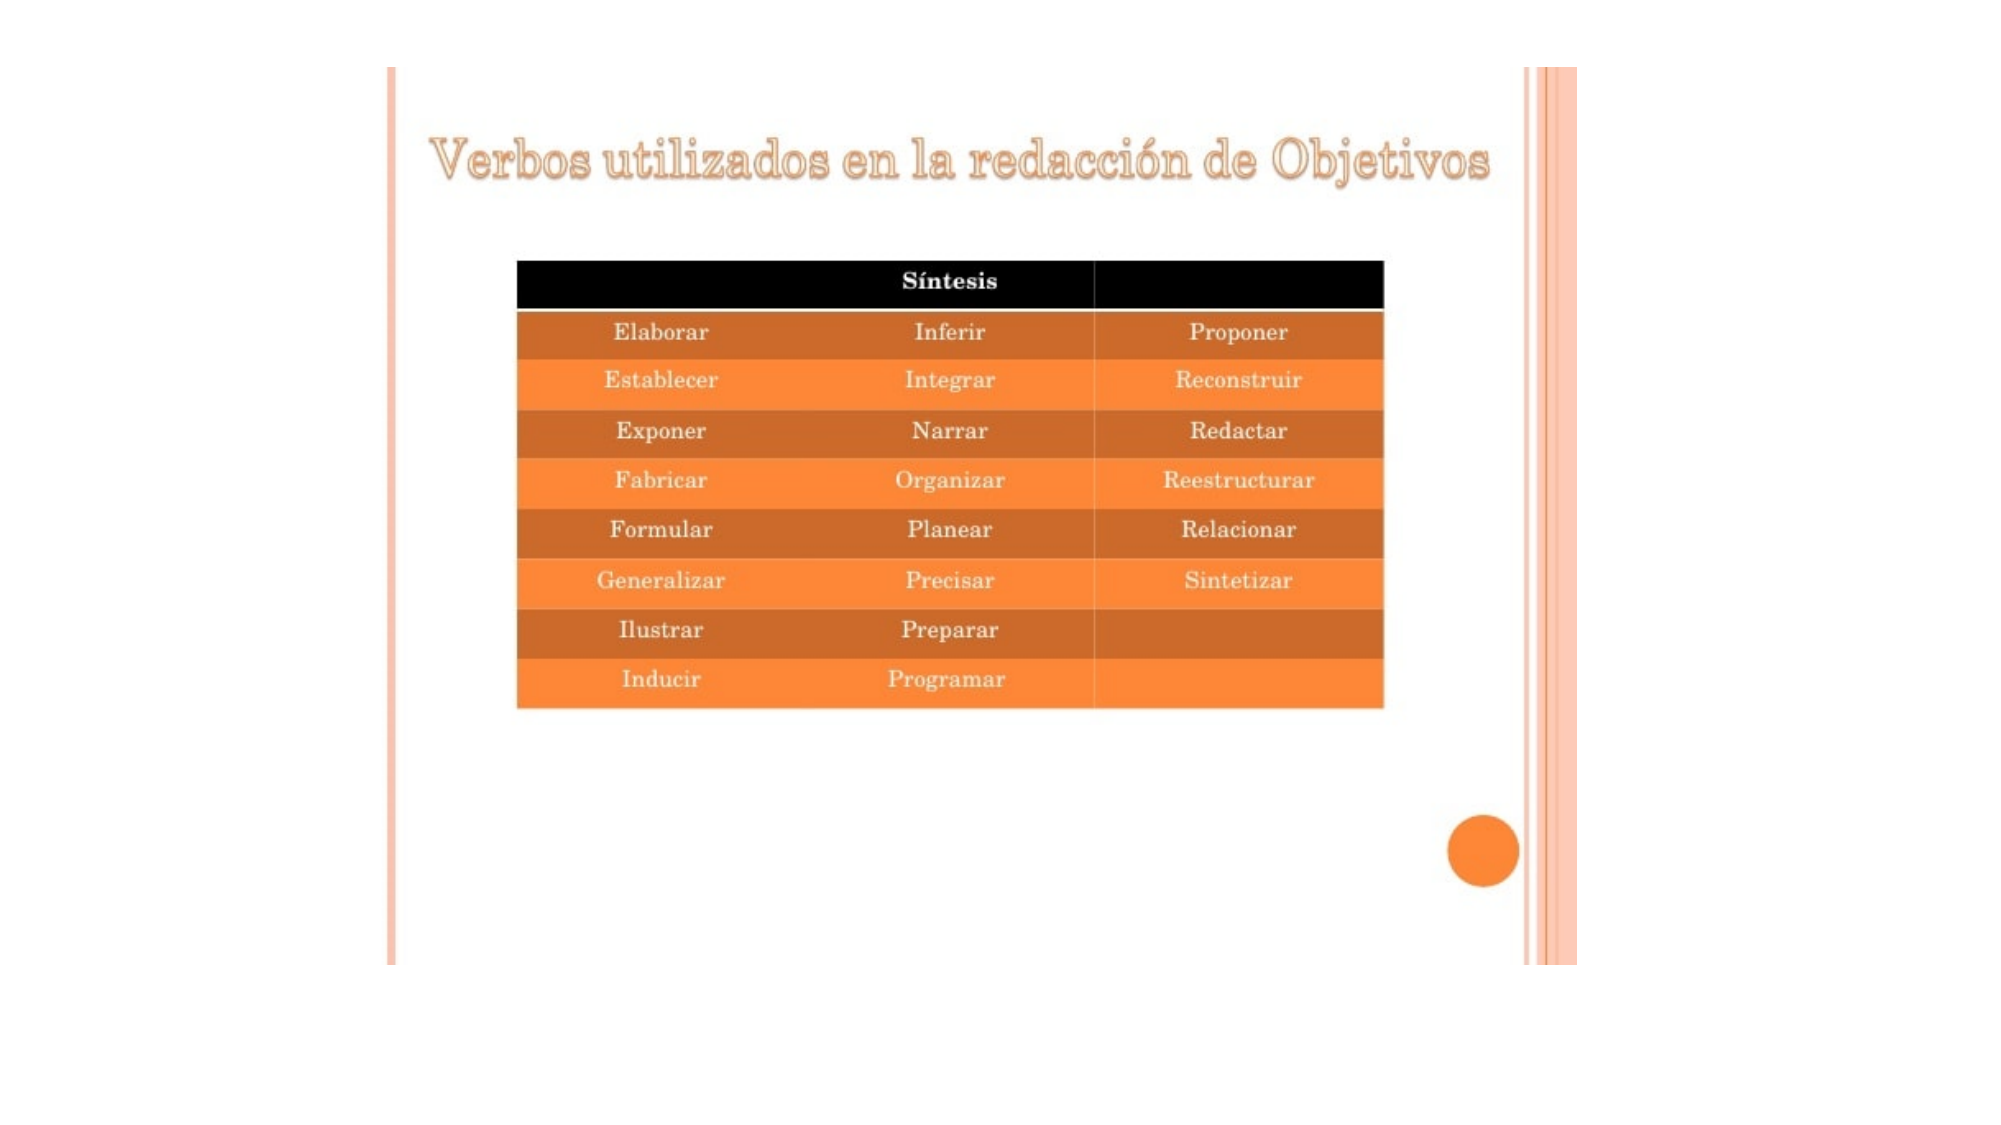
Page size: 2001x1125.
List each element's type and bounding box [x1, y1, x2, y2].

list [381, 67, 1577, 965]
